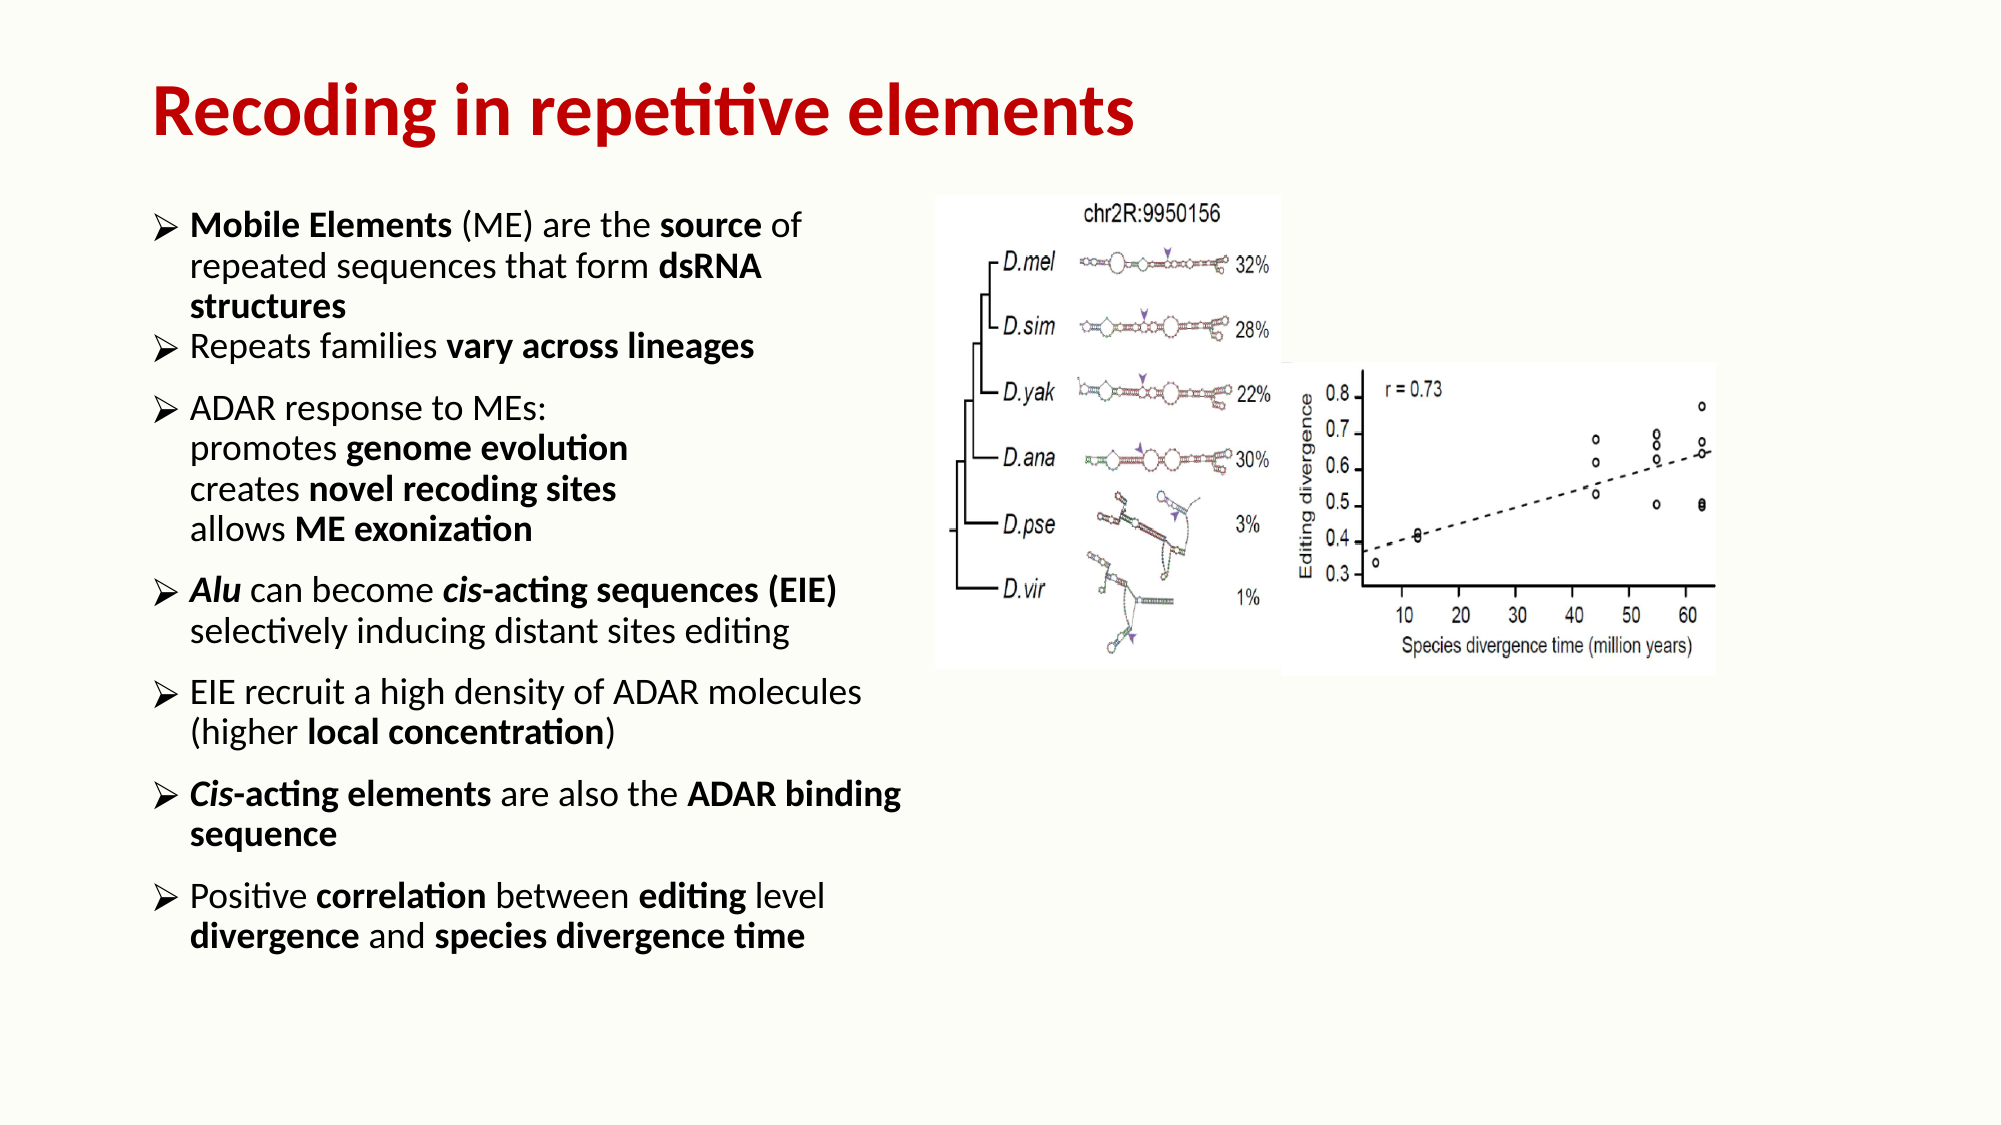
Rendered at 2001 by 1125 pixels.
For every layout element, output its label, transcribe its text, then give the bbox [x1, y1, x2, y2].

title Recoding in repetitive elements [137, 59, 1863, 162]
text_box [934, 195, 1716, 676]
list Mobile Elements (ME) are the source of repeated sequences that form dsRNA structures Repeats families vary across lineages ADAR response to MEs: promotes genome evolution creates novel recoding sites allows ME exonization Alu can become cis-acting sequences (EIE) selectively inducing distant sites editing EIE recruit a high density of ADAR molecules (higher local concentration) Cis-acting elements are also the ADAR binding sequence Positive correlation between editing level divergence and species divergence time [137, 197, 935, 1014]
